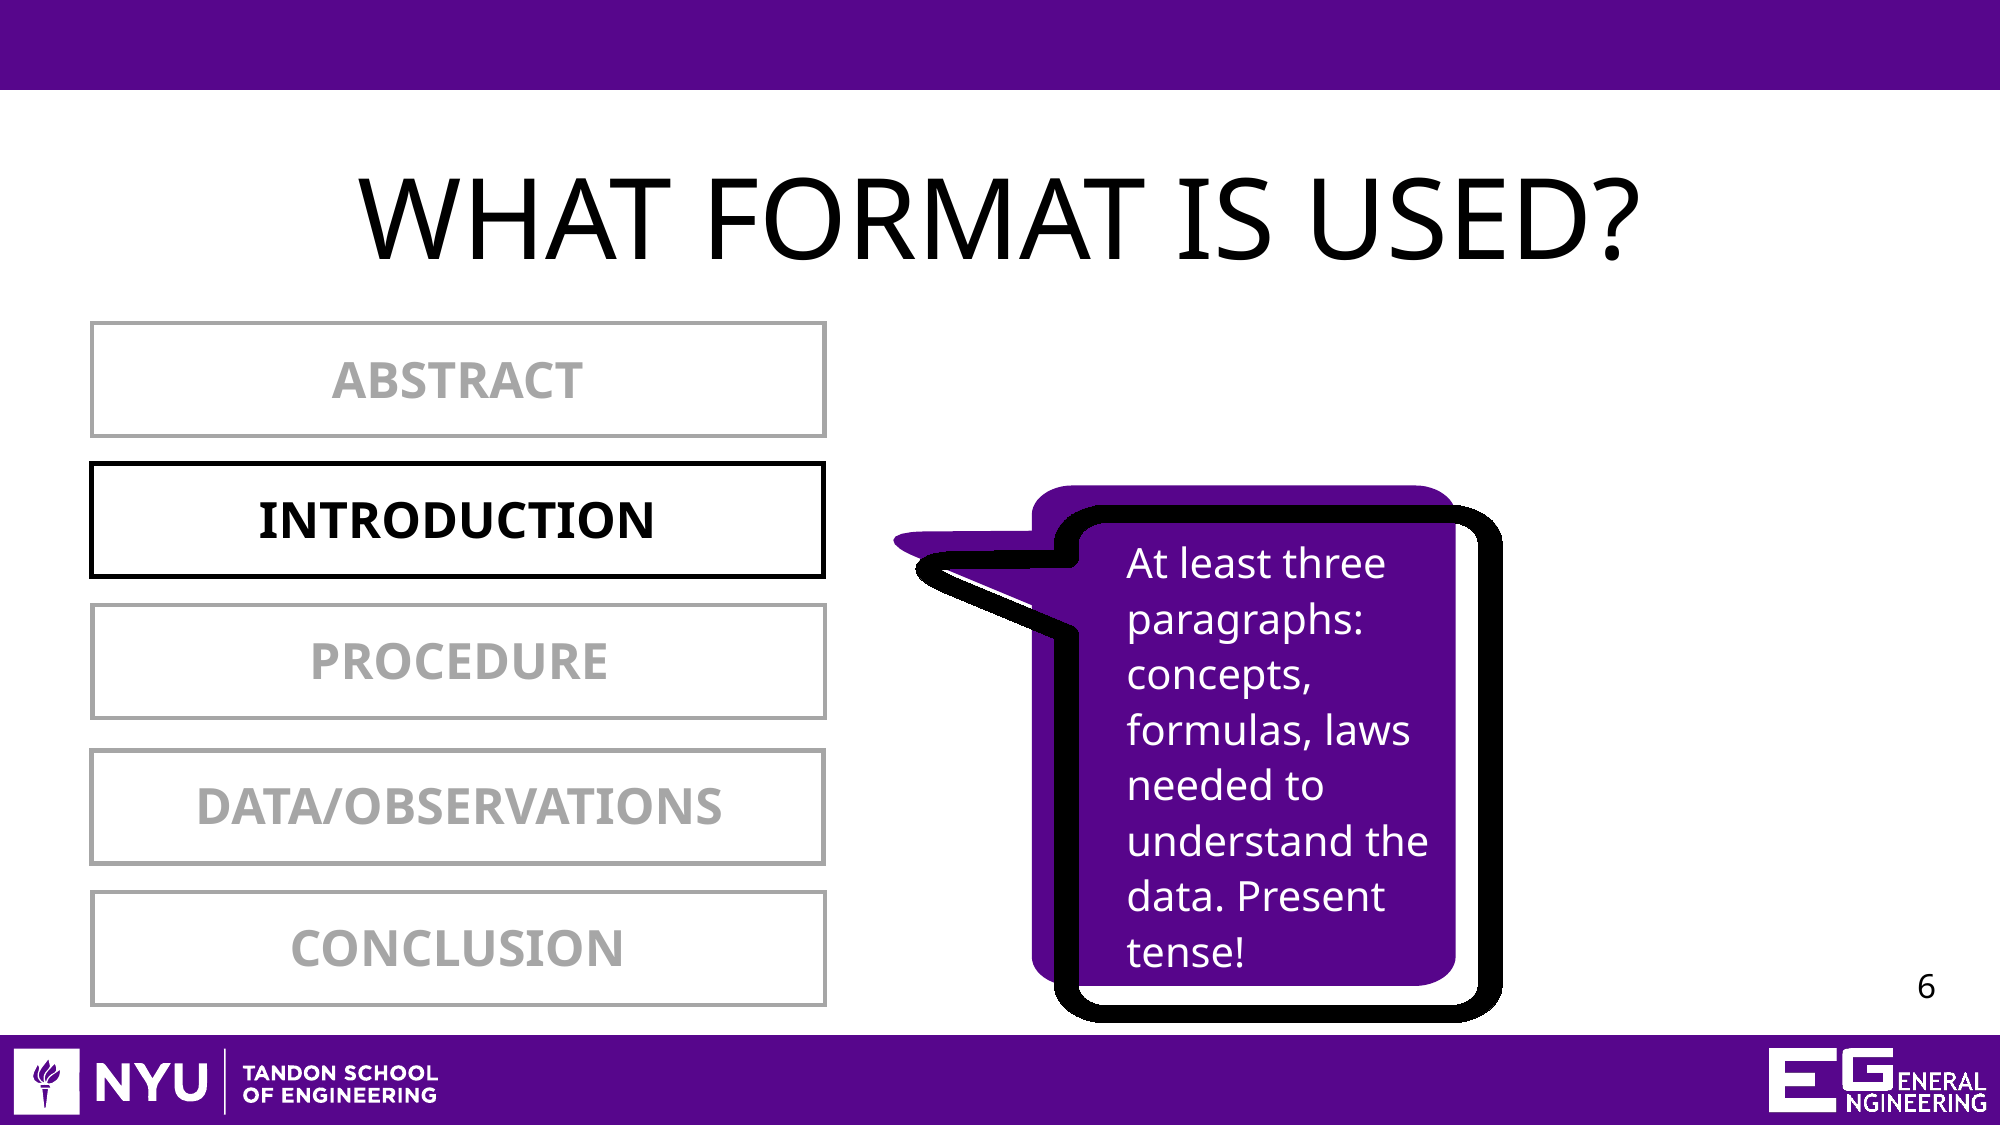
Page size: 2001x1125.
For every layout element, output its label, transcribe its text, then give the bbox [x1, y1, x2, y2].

title WHAT FORMAT IS USED? [92, 132, 1908, 292]
text_box PROCEDURE [92, 622, 826, 697]
text_box CONCLUSION [91, 909, 824, 984]
text_box [92, 604, 826, 622]
text_box [90, 749, 825, 864]
text_box At least three paragraphs: concepts, formulas, laws needed to understand the data. Present tense! [1124, 529, 1463, 976]
text_box [0, 0, 2000, 91]
text_box INTRODUCTION [91, 480, 824, 556]
text_box [0, 1034, 1752, 1125]
text_box [90, 463, 825, 578]
text_box [91, 322, 825, 437]
text_box [92, 697, 826, 719]
text_box [893, 485, 1454, 559]
text_box [92, 891, 826, 1006]
text_box [915, 505, 1503, 1023]
picture [1752, 1031, 2000, 1125]
text_box [947, 523, 1456, 986]
text_box DATA/OBSERVATIONS [92, 767, 826, 843]
text_box 6 [1802, 958, 1951, 1013]
picture [13, 1048, 438, 1115]
text_box ABSTRACT [91, 340, 824, 416]
